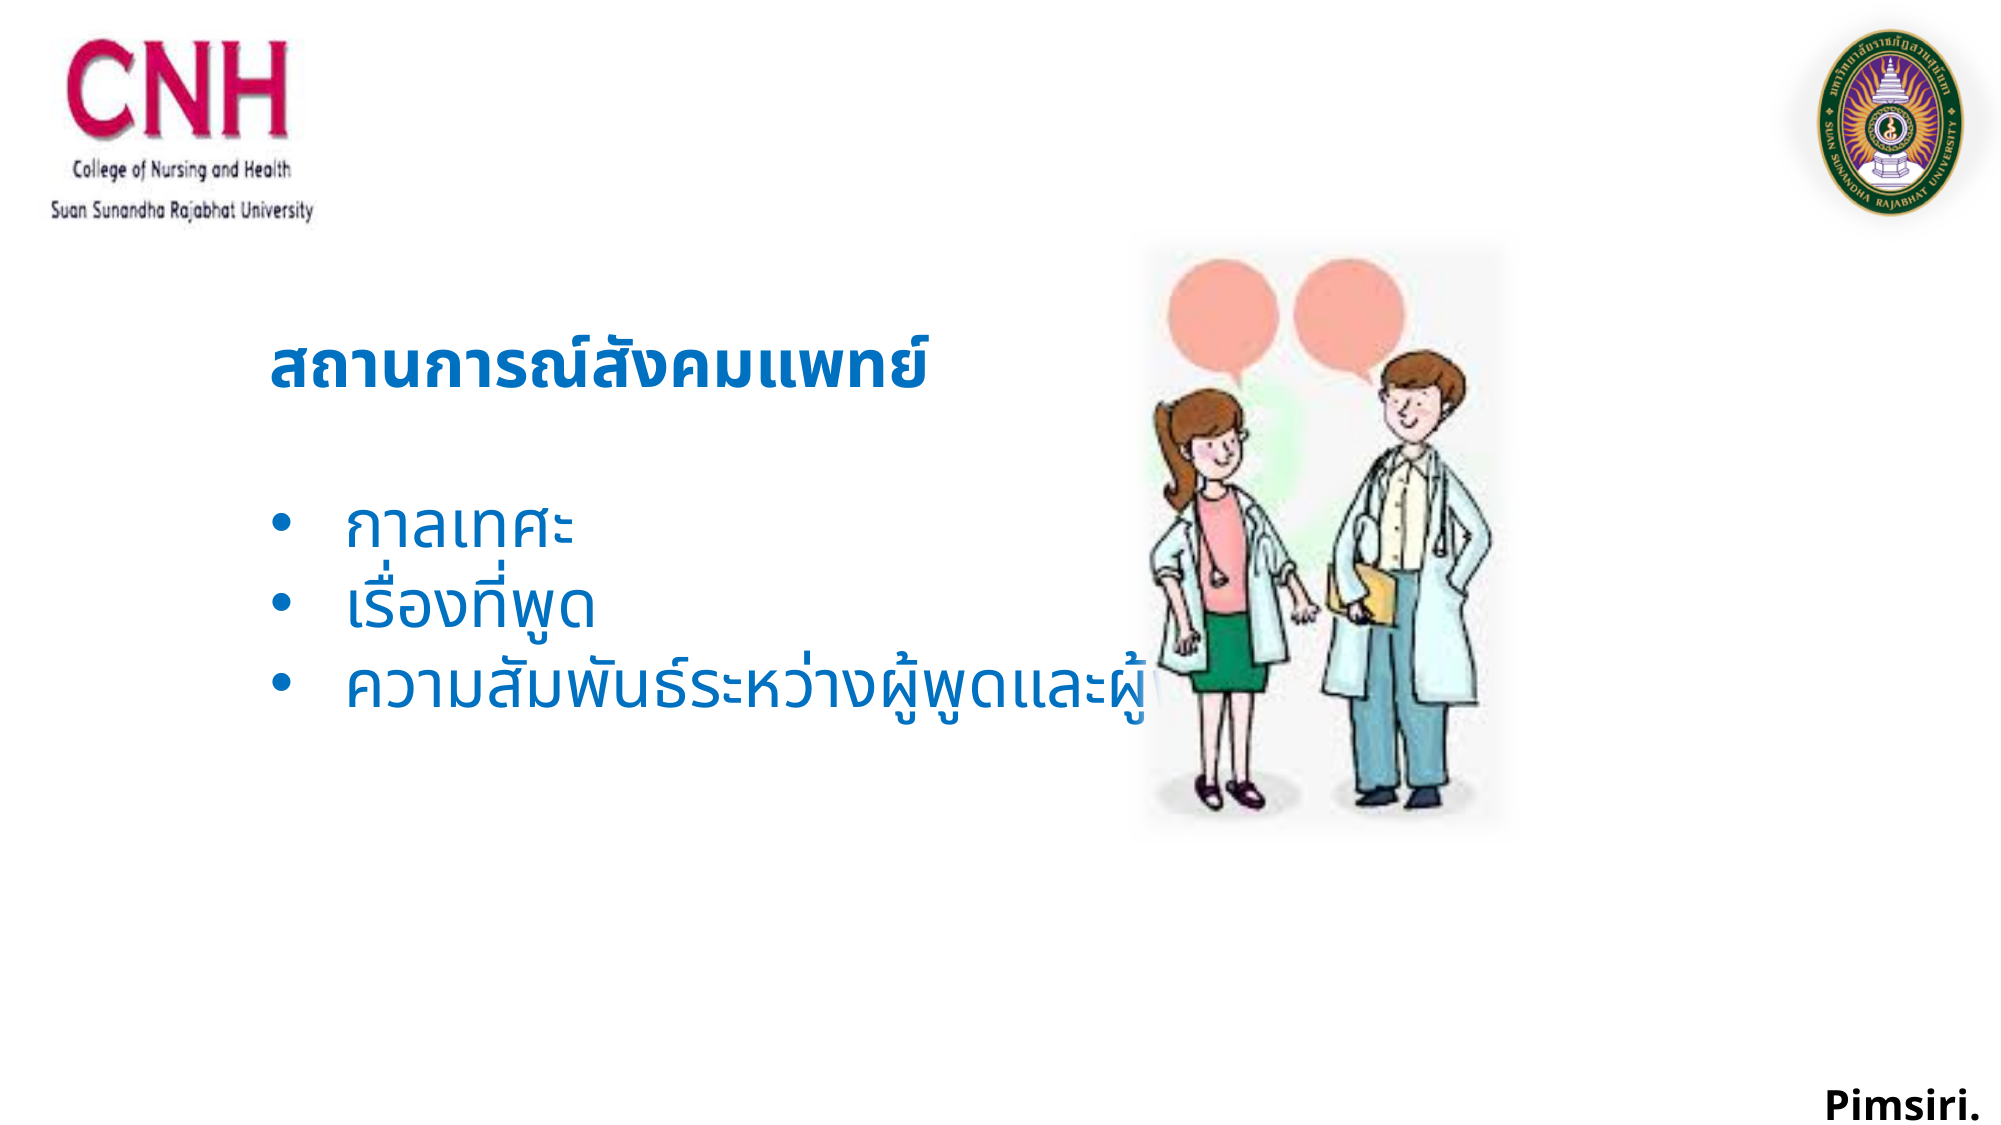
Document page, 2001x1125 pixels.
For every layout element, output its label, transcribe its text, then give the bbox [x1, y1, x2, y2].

text_box สถานการณ์สังคมแพทย์ กาลเทศะ เรื่องที่พูด ความสัมพันธ์ระหว่างผู้พูดและผู้ฟัง [255, 313, 1128, 729]
picture [1767, 0, 2000, 246]
picture [0, 0, 357, 282]
picture [1128, 228, 1521, 844]
text_box Pimsiri. SSRU [1809, 1071, 2000, 1125]
